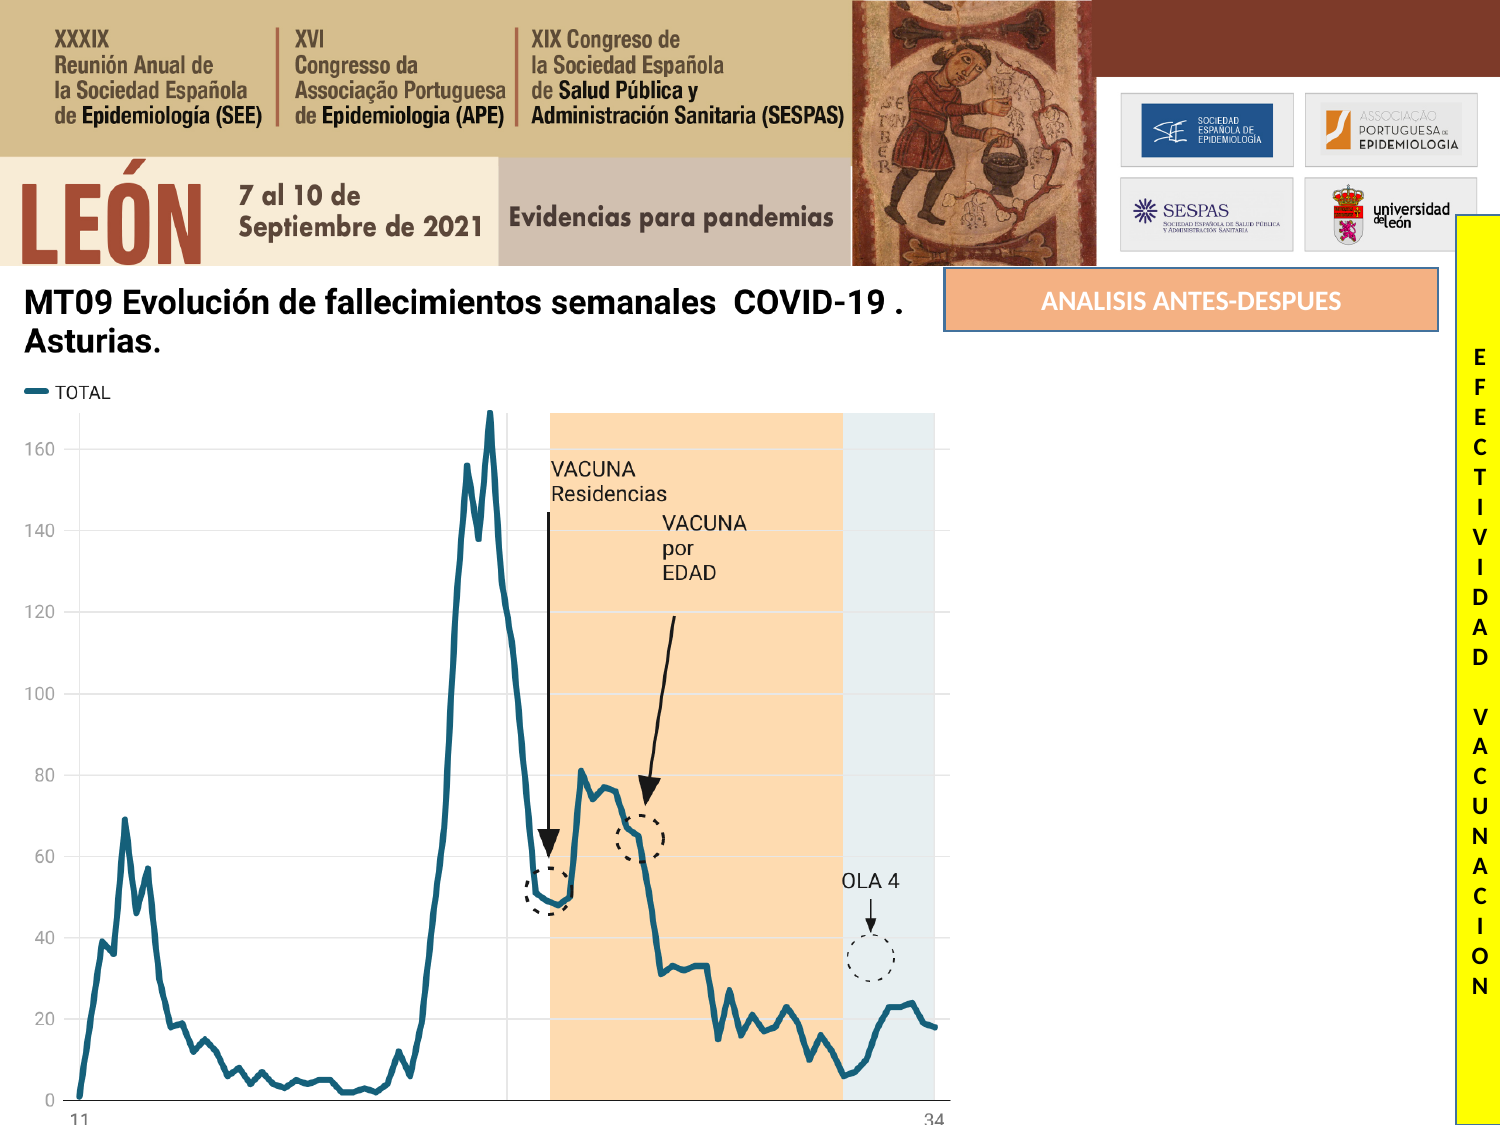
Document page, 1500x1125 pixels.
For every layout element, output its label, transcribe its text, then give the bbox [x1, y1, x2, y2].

text_box ANALISIS ANTES-DESPUES [968, 267, 1439, 332]
picture [0, 0, 1500, 266]
text_box EFECTIVIDAD VACUNACION [1455, 266, 1500, 1125]
picture [8, 267, 1230, 1125]
